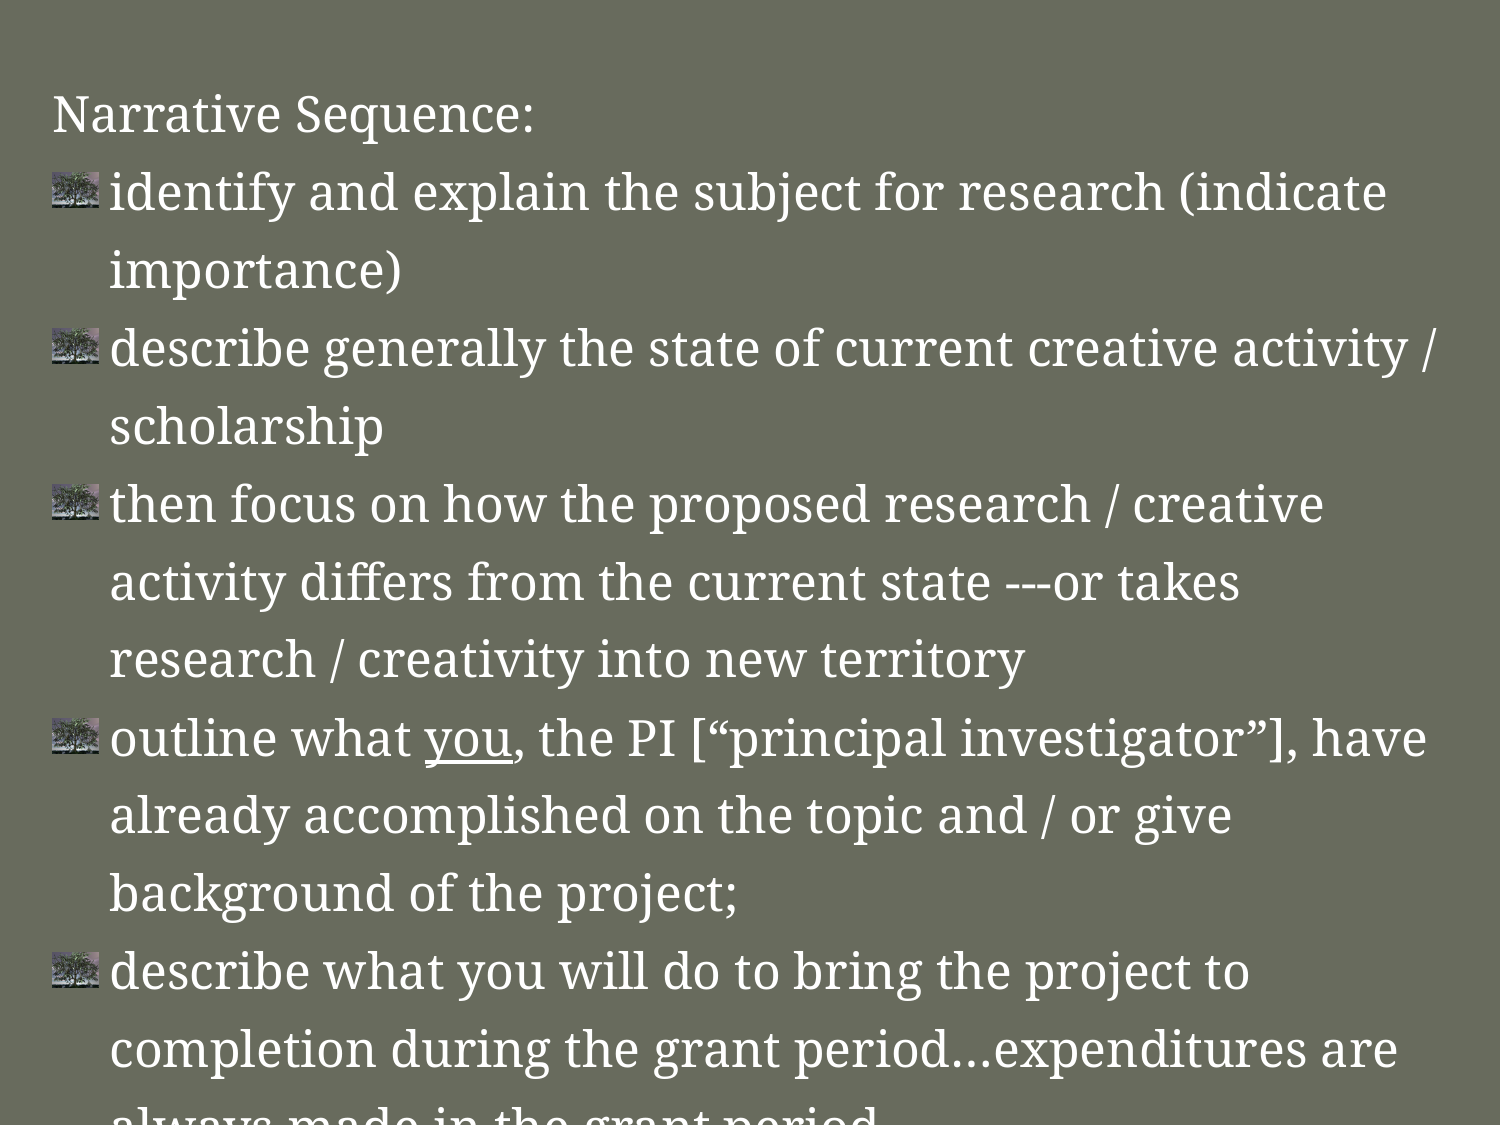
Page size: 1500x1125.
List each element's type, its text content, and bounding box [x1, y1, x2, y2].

picture [52, 328, 88, 364]
picture [52, 172, 88, 208]
text_box Narrative Sequence: identify and explain the subject for research (indicate importance) describe generally the state of current creative activity / scholarship then focus on how the proposed research / creative activity differs from the current state ---or takes research / creativity into new territory outline what you, the PI [“principal investigator”], have already accomplished on the topic and / or give background of the project; describe what you will do to bring the project to completion during the grant period…expenditures are always made in the grant period state how the project or production will be made available to the sector of the public for which it is intended and its likely impact [37, 74, 1463, 1125]
picture [52, 718, 88, 754]
picture [52, 952, 88, 988]
picture [52, 484, 88, 520]
